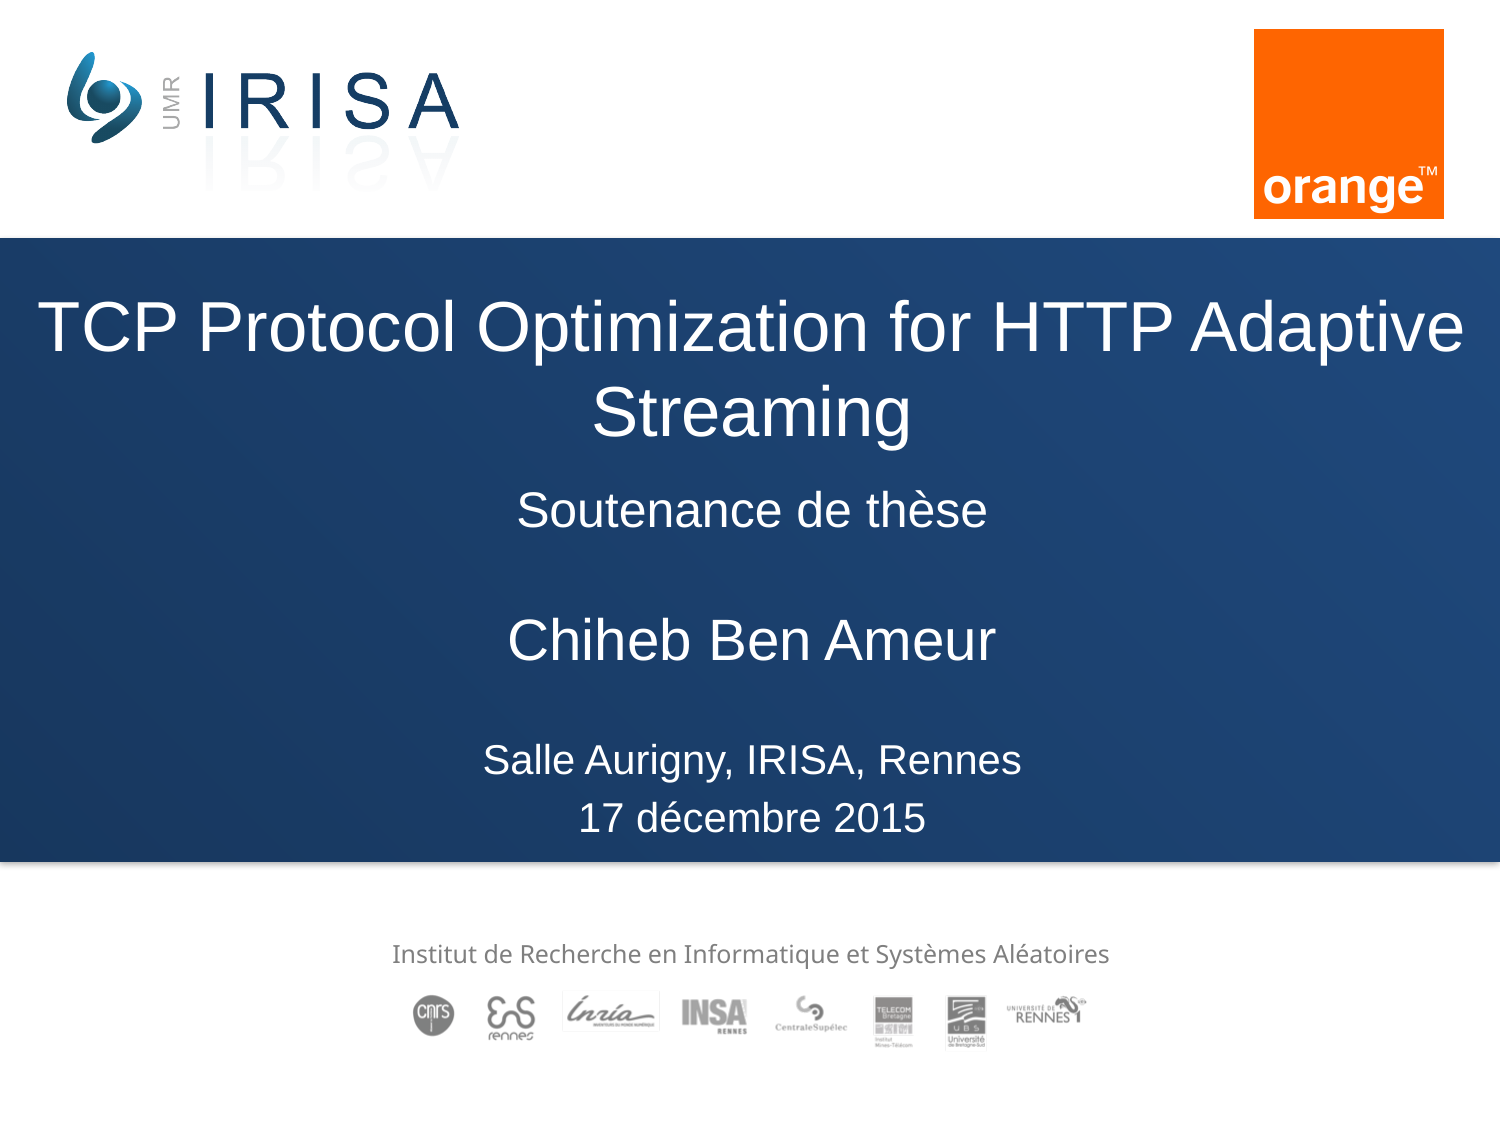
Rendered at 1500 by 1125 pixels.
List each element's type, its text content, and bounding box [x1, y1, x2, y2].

list Soutenance de thèse Chiheb Ben Ameur Salle Aurigny, IRISA, Rennes 17 décembre 2015 [3, 470, 1500, 864]
picture [67, 52, 459, 192]
picture [378, 976, 1119, 1062]
title TCP Protocol Optimization for HTTP Adaptive Streaming [3, 273, 1500, 455]
picture [1254, 29, 1444, 219]
